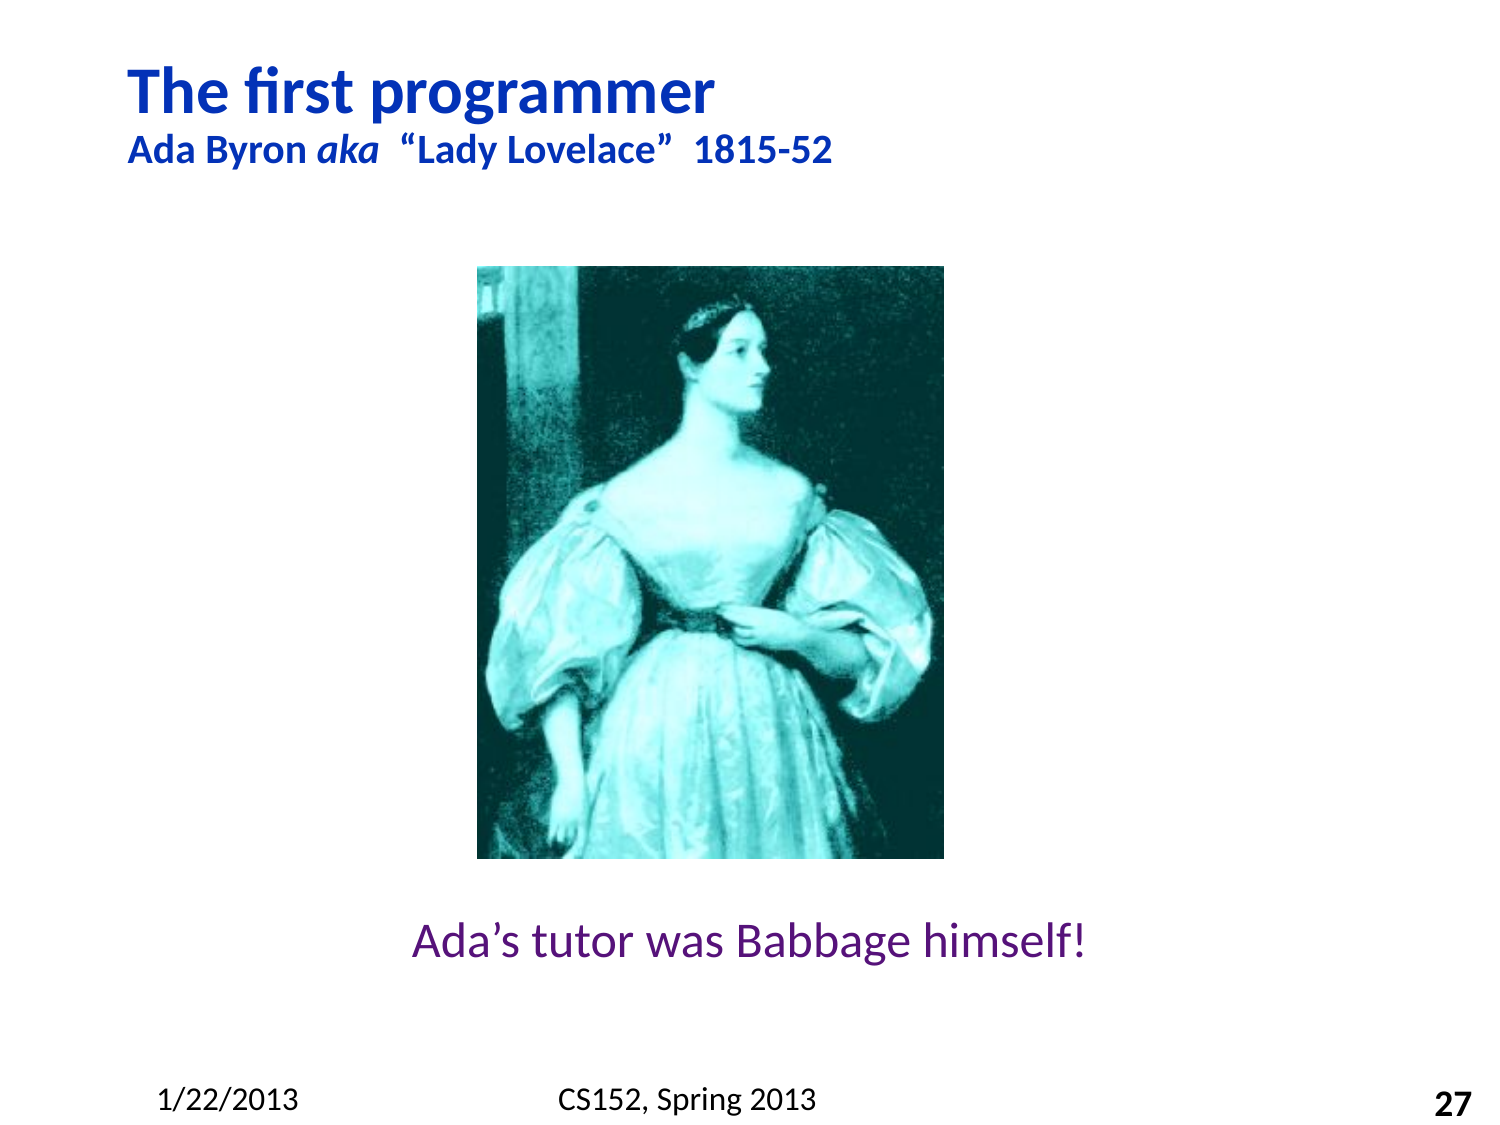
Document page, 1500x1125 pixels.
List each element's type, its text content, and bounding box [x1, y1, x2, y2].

title The first programmer Ada Byron aka “Lady Lovelace” 1815-52 [112, 53, 1310, 176]
text_box Ada’s tutor was Babbage himself! [397, 899, 1103, 975]
picture [476, 266, 945, 859]
slide_number 27 [1174, 1076, 1488, 1125]
